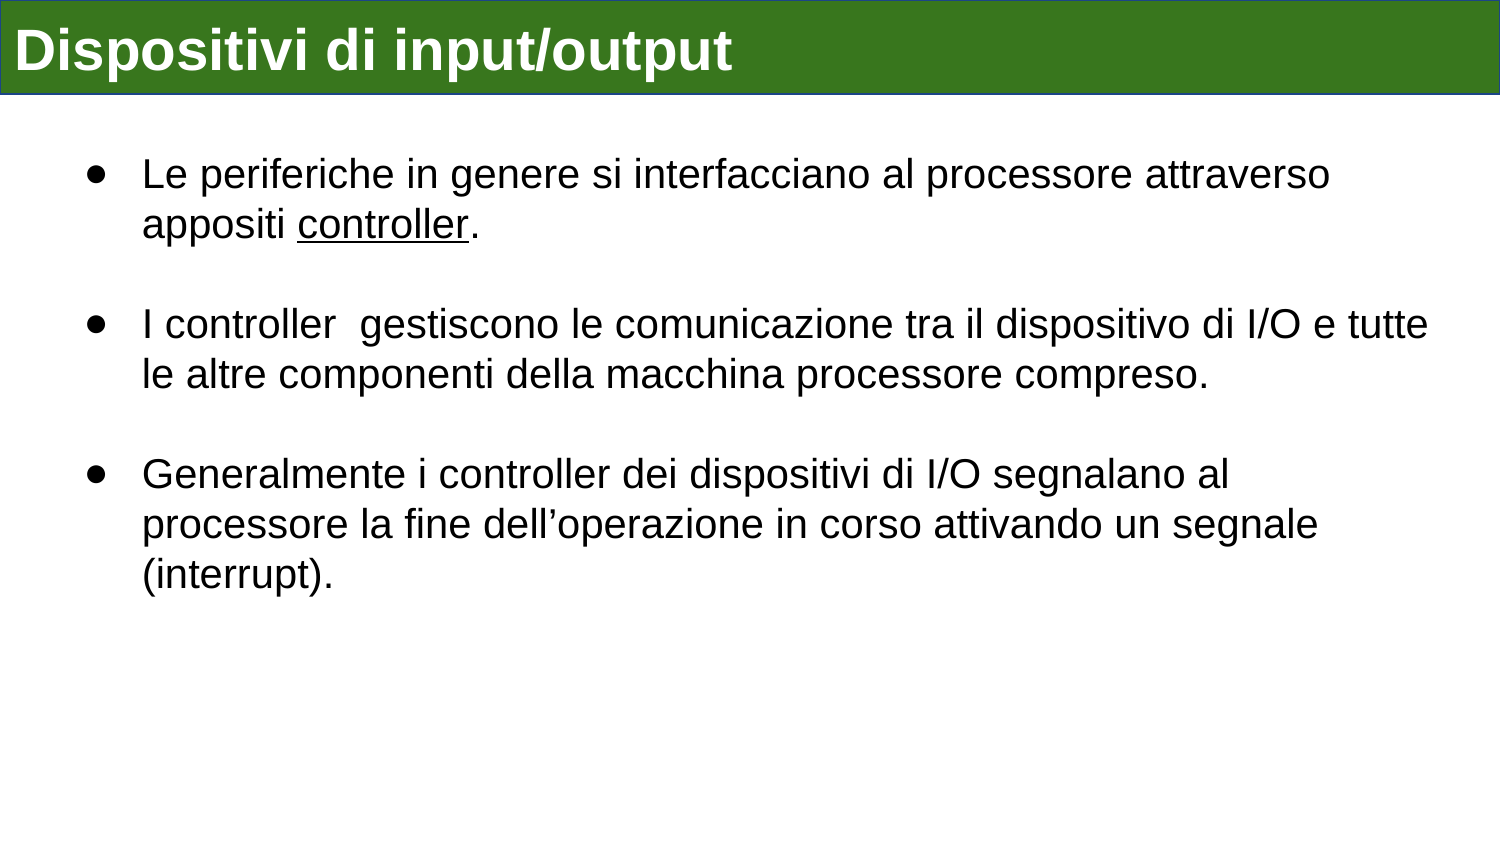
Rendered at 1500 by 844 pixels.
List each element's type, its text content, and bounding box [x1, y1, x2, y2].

title Dispositivi di input/output [0, 0, 1500, 94]
text_box Le periferiche in genere si interfacciano al processore attraverso appositi controller. I controller gestiscono le comunicazione tra il dispositivo di I/O e tutte le altre componenti della macchina processore compreso. Generalmente i controller dei dispositivi di I/O segnalano al processore la fine dell’operazione in corso attivando un segnale (interrupt). [52, 139, 1451, 799]
